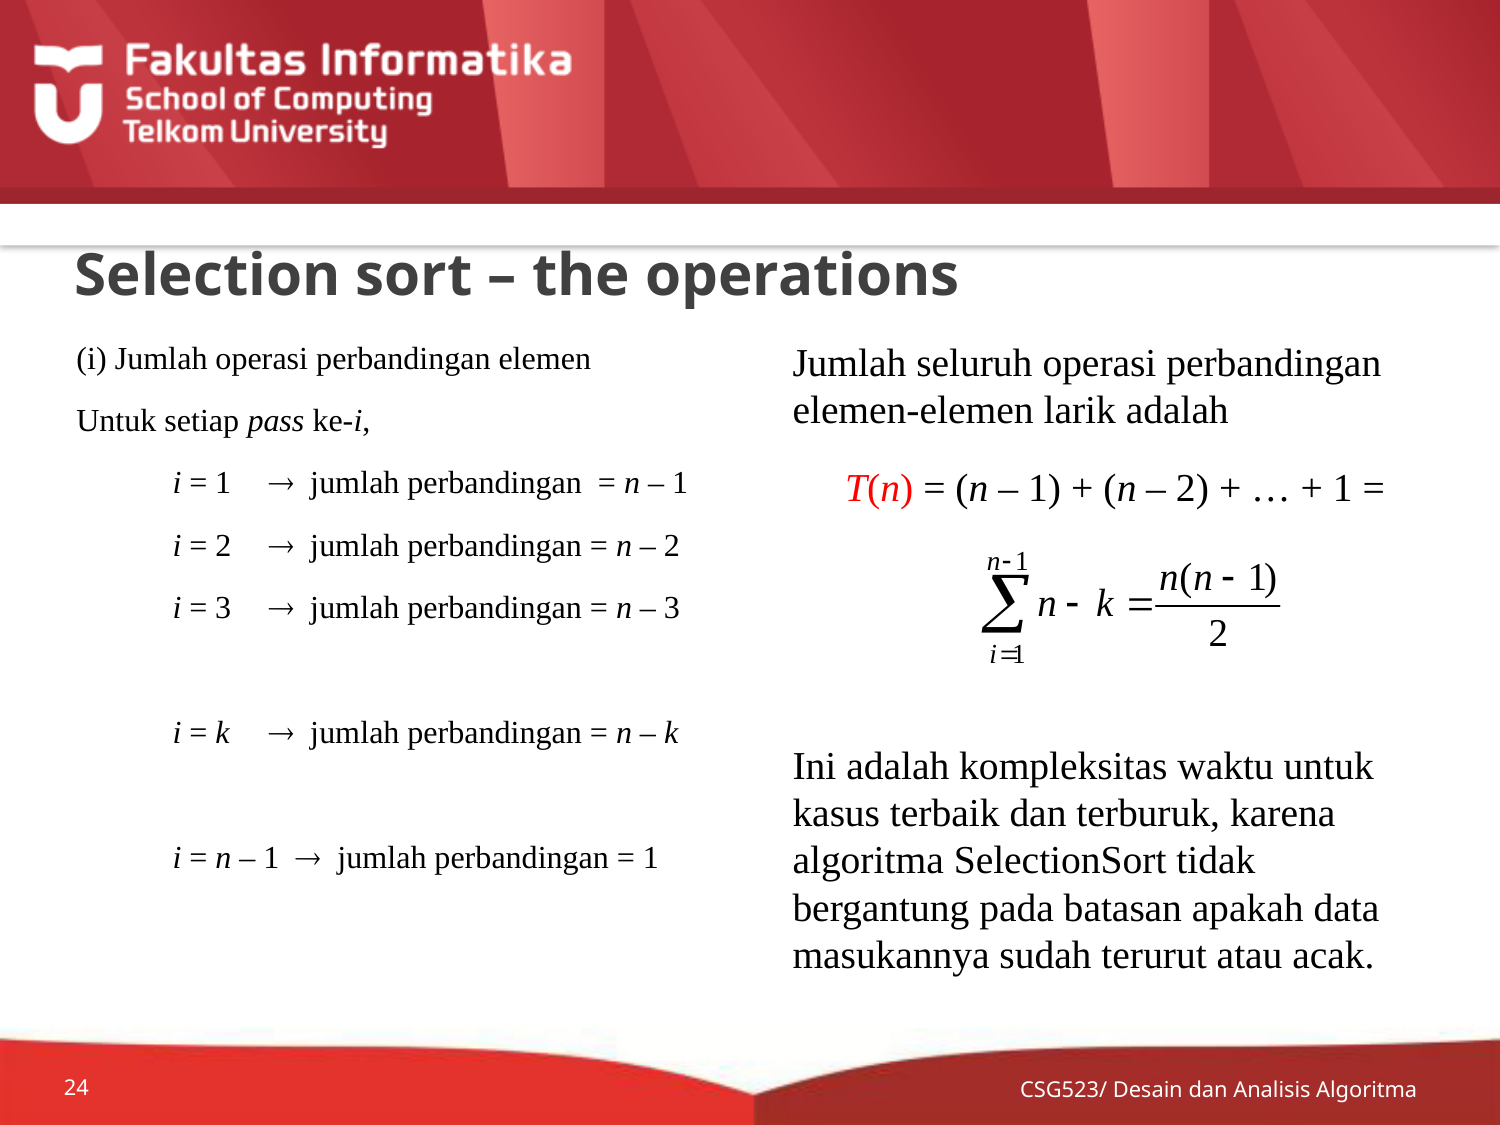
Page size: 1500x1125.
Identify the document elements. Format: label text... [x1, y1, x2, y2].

list CSG523/ Desain dan Analisis Algoritma [888, 1058, 1433, 1119]
list (i) Jumlah operasi perbandingan elemen Untuk setiap pass ke-i, i = 1  jumlah perbandingan = n – 1 i = 2  jumlah perbandingan = n – 2 i = 3  jumlah perbandingan = n – 3 i = k  jumlah perbandingan = n – k i = n – 1  jumlah perbandingan = 1 [61, 329, 724, 987]
picture [0, 1024, 1500, 1125]
title Selection sort – the operations [59, 219, 1440, 325]
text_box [974, 537, 1292, 676]
list Jumlah seluruh operasi perbandingan elemen-elemen larik adalah T(n) = (n – 1) + (n – 2) + … + 1 = Ini adalah kompleksitas waktu untuk kasus terbaik dan terburuk, karena algoritma SelectionSort tidak bergantung pada batasan apakah data masukannya sudah terurut atau acak. [777, 329, 1440, 987]
slide_number 24 [63, 1058, 123, 1119]
picture [0, 1, 1500, 203]
